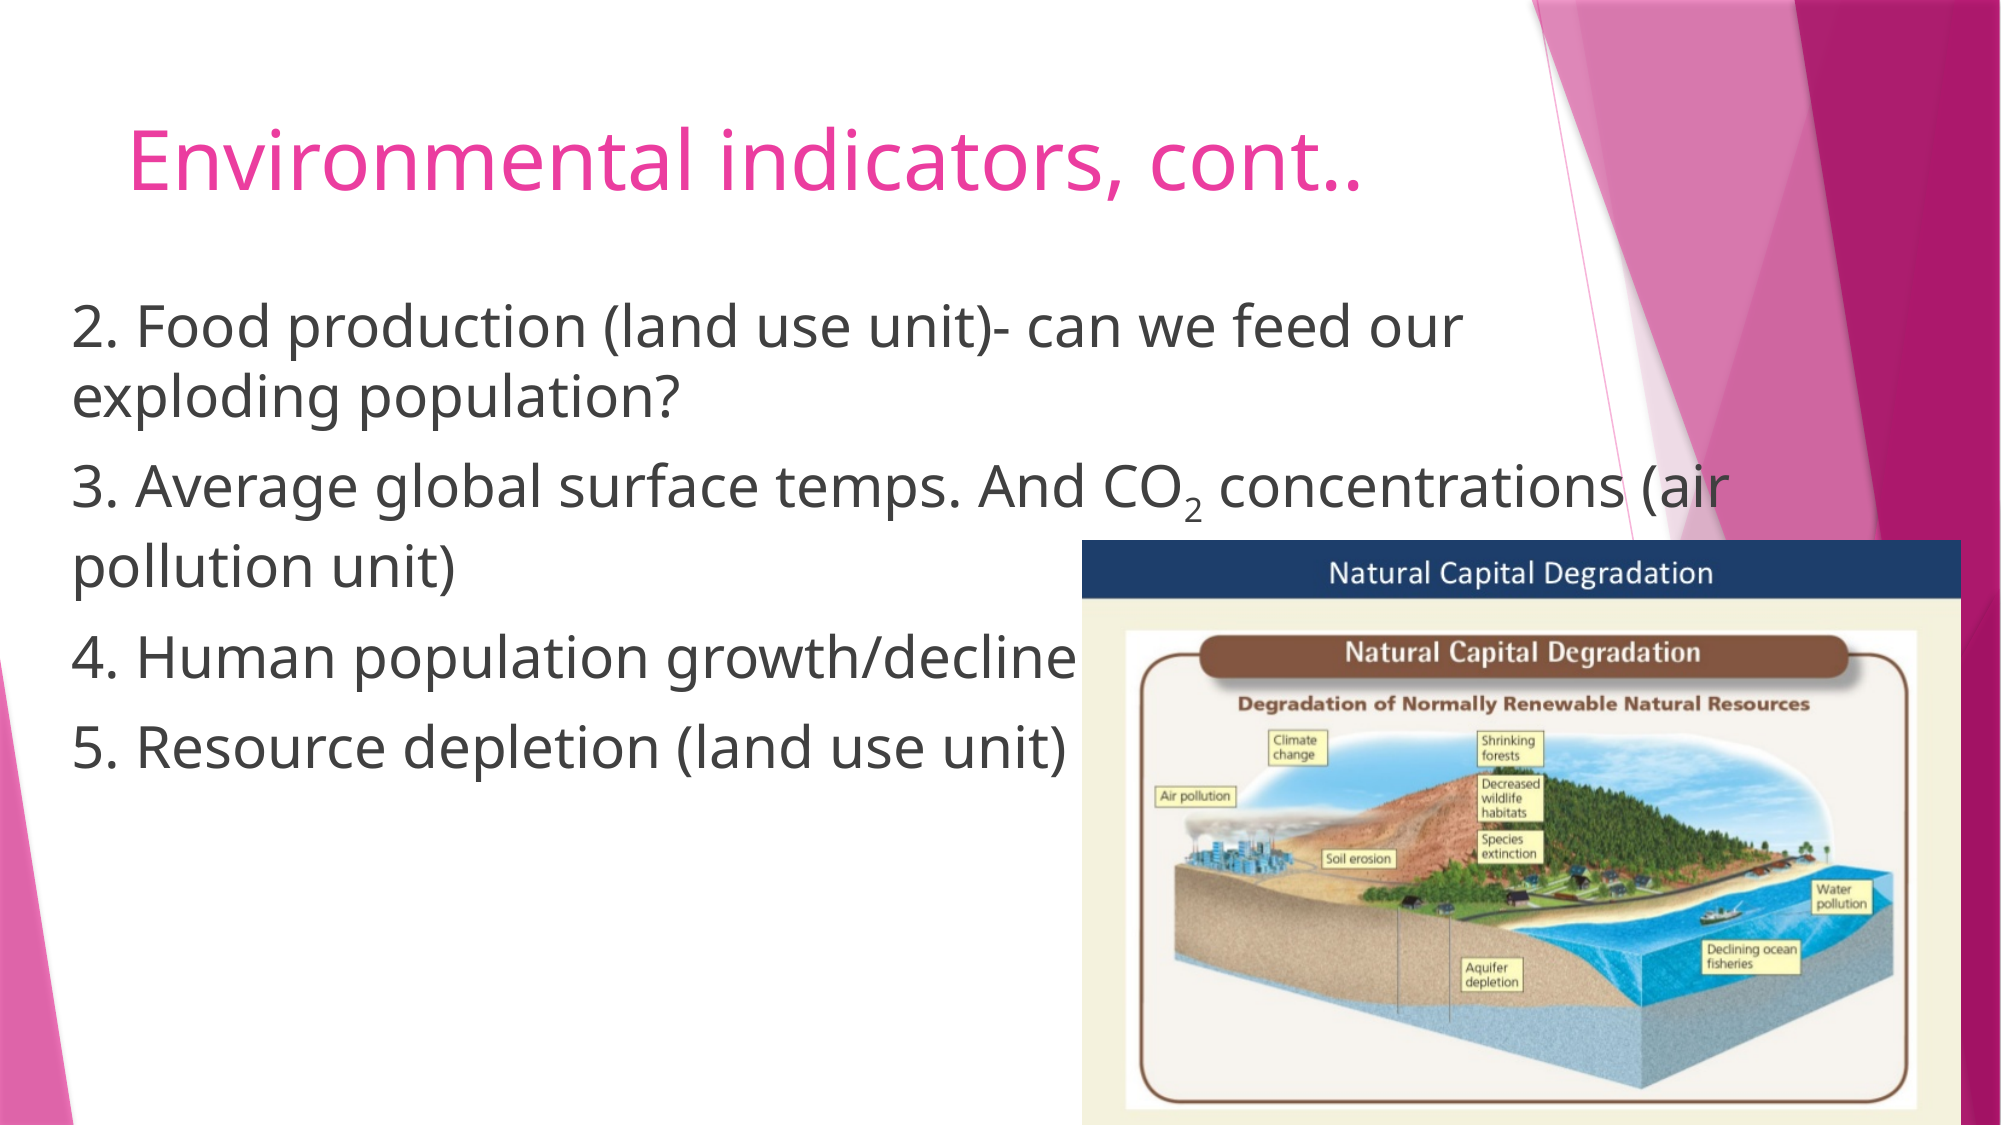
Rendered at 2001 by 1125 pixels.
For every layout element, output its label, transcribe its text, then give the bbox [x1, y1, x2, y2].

picture [1081, 540, 1961, 1125]
title Environmental indicators, cont.. [111, 99, 1522, 281]
list 2. Food production (land use unit)- can we feed our exploding population? 3. Average global surface temps. And CO2 concentrations (air pollution unit) 4. Human population growth/decline 5. Resource depletion (land use unit) [56, 281, 1757, 844]
